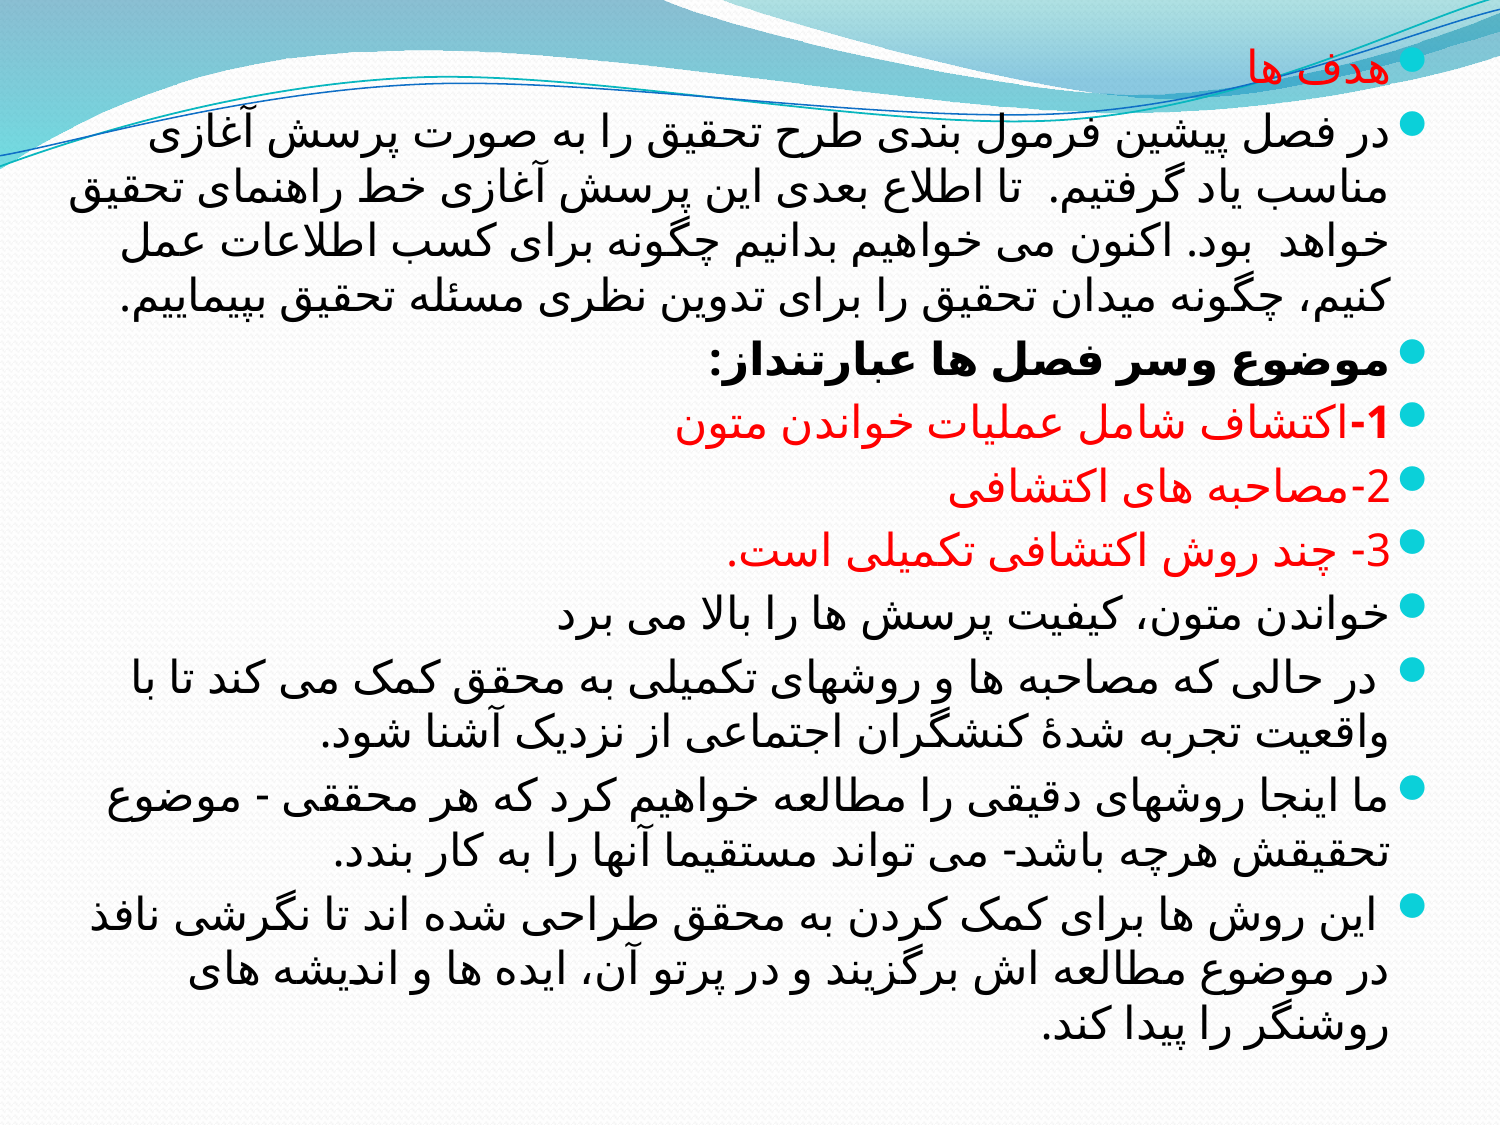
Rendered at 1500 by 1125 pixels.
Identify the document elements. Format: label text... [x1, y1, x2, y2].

list هدف ها در فصل پیشین فرمول بندی طرح تحقیق را به صورت پرسش آغازی مناسب یاد گرفتیم. تا اطلاع بعدی این پرسش آغازی خط راهنمای تحقیق خواهد بود. اکنون می خواهیم بدانیم چگونه برای کسب اطلاعات عمل کنیم، چگونه میدان تحقیق را برای تدوین نظری مسئله تحقیق بپیماییم. موضوع وسر فصل ها عبارتنداز: 1-اکتشاف شامل عملیات خواندن متون 2-مصاحبه های اکتشافی 3- چند روش اکتشافی تکمیلی است. خواندن متون، کیفیت پرسش ها را بالا می برد در حالی که مصاحبه ها و روشهای تکمیلی به محقق کمک می کند تا با واقعیت تجربه شدۀ کنشگران اجتماعی از نزدیک آشنا شود. ما اینجا روشهای دقیقی را مطالعه خواهیم کرد که هر محققی - موضوع تحقیقش هرچه باشد- می تواند مستقیما آنها را به کار بندد. این روش ها برای کمک کردن به محقق طراحی شده اند تا نگرشی نافذ در موضوع مطالعه اش برگزیند و در پرتو آن، ایده ها و اندیشه های روشنگر را پیدا کند. [41, 30, 1447, 1094]
